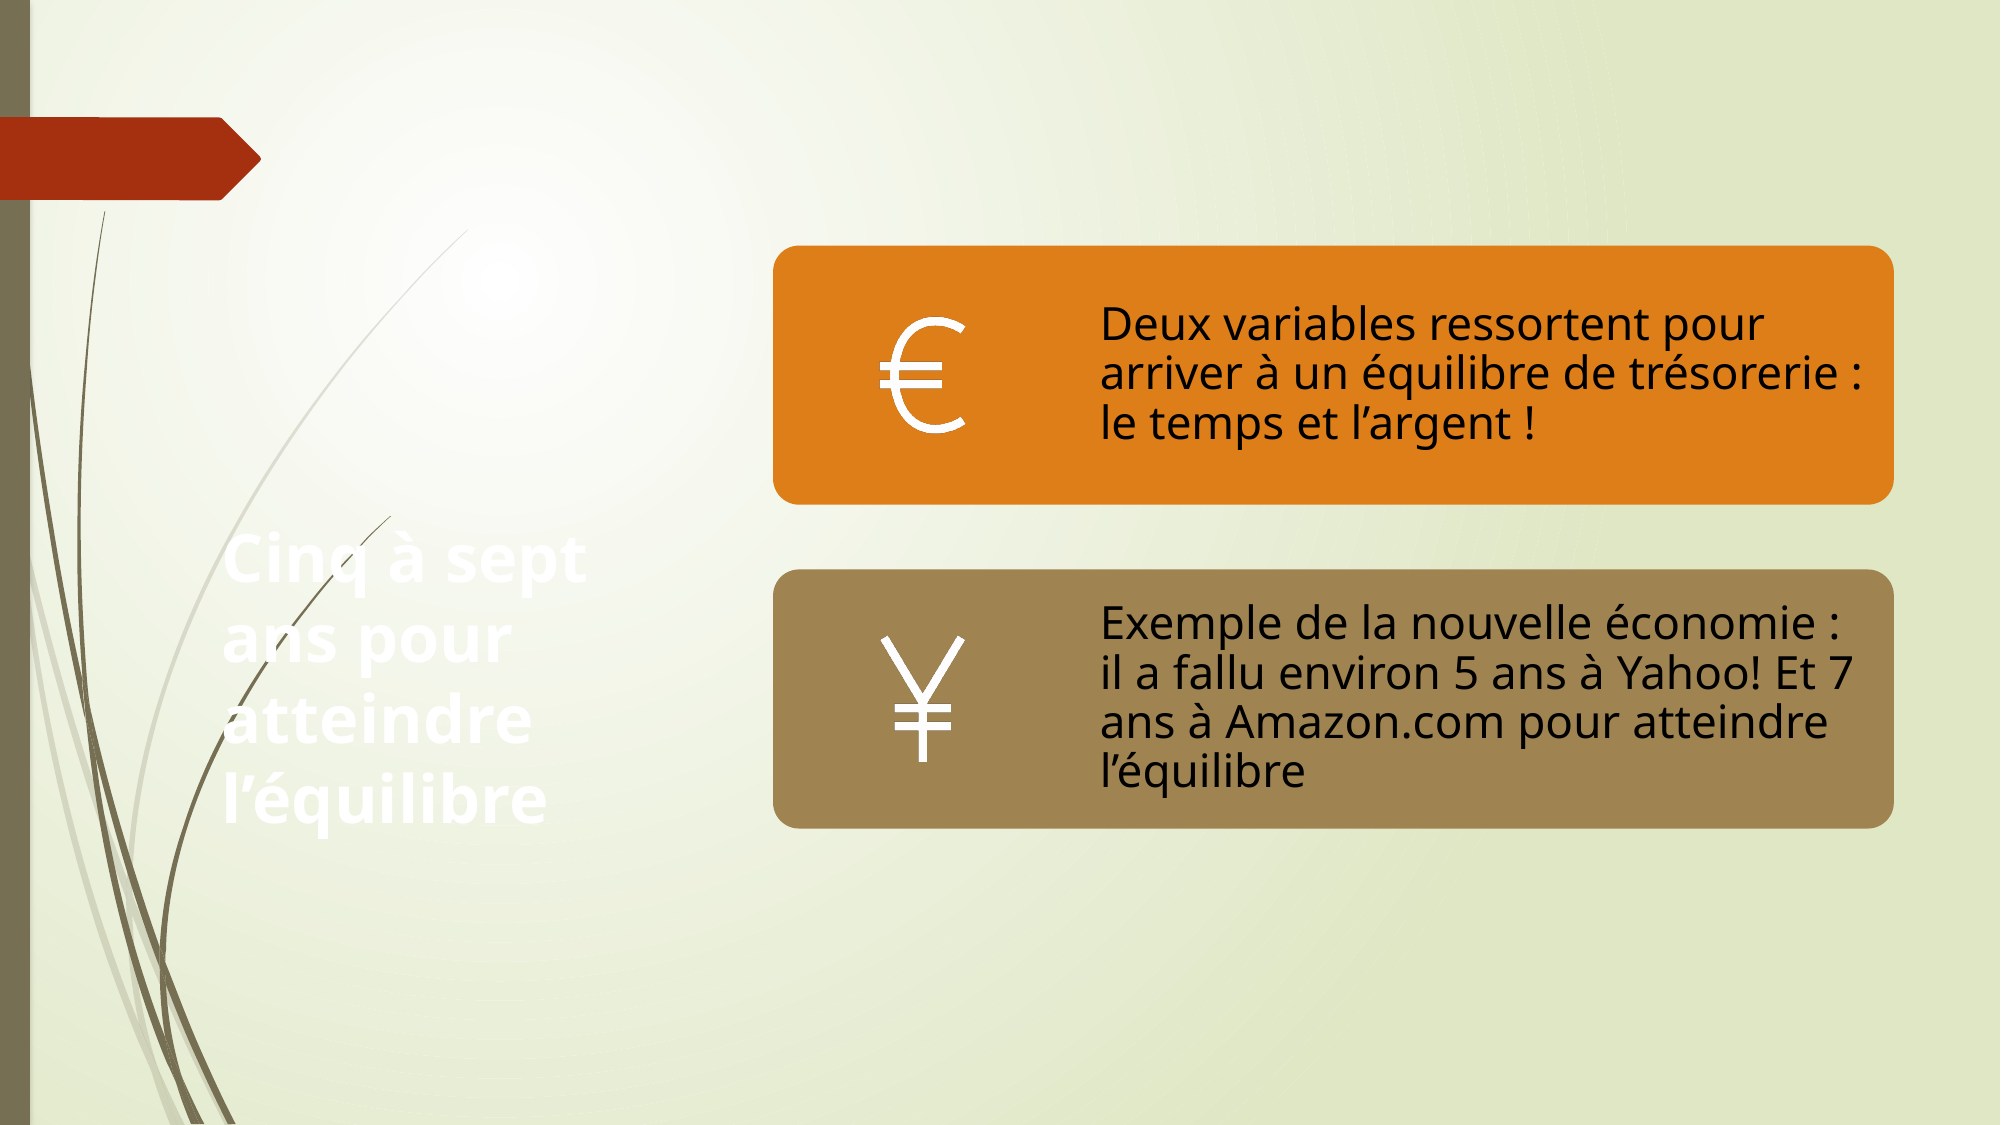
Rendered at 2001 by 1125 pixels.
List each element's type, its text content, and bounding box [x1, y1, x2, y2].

title Cinq à sept ans pour atteindre l’équilibre [206, 508, 610, 1006]
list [772, 104, 1895, 970]
